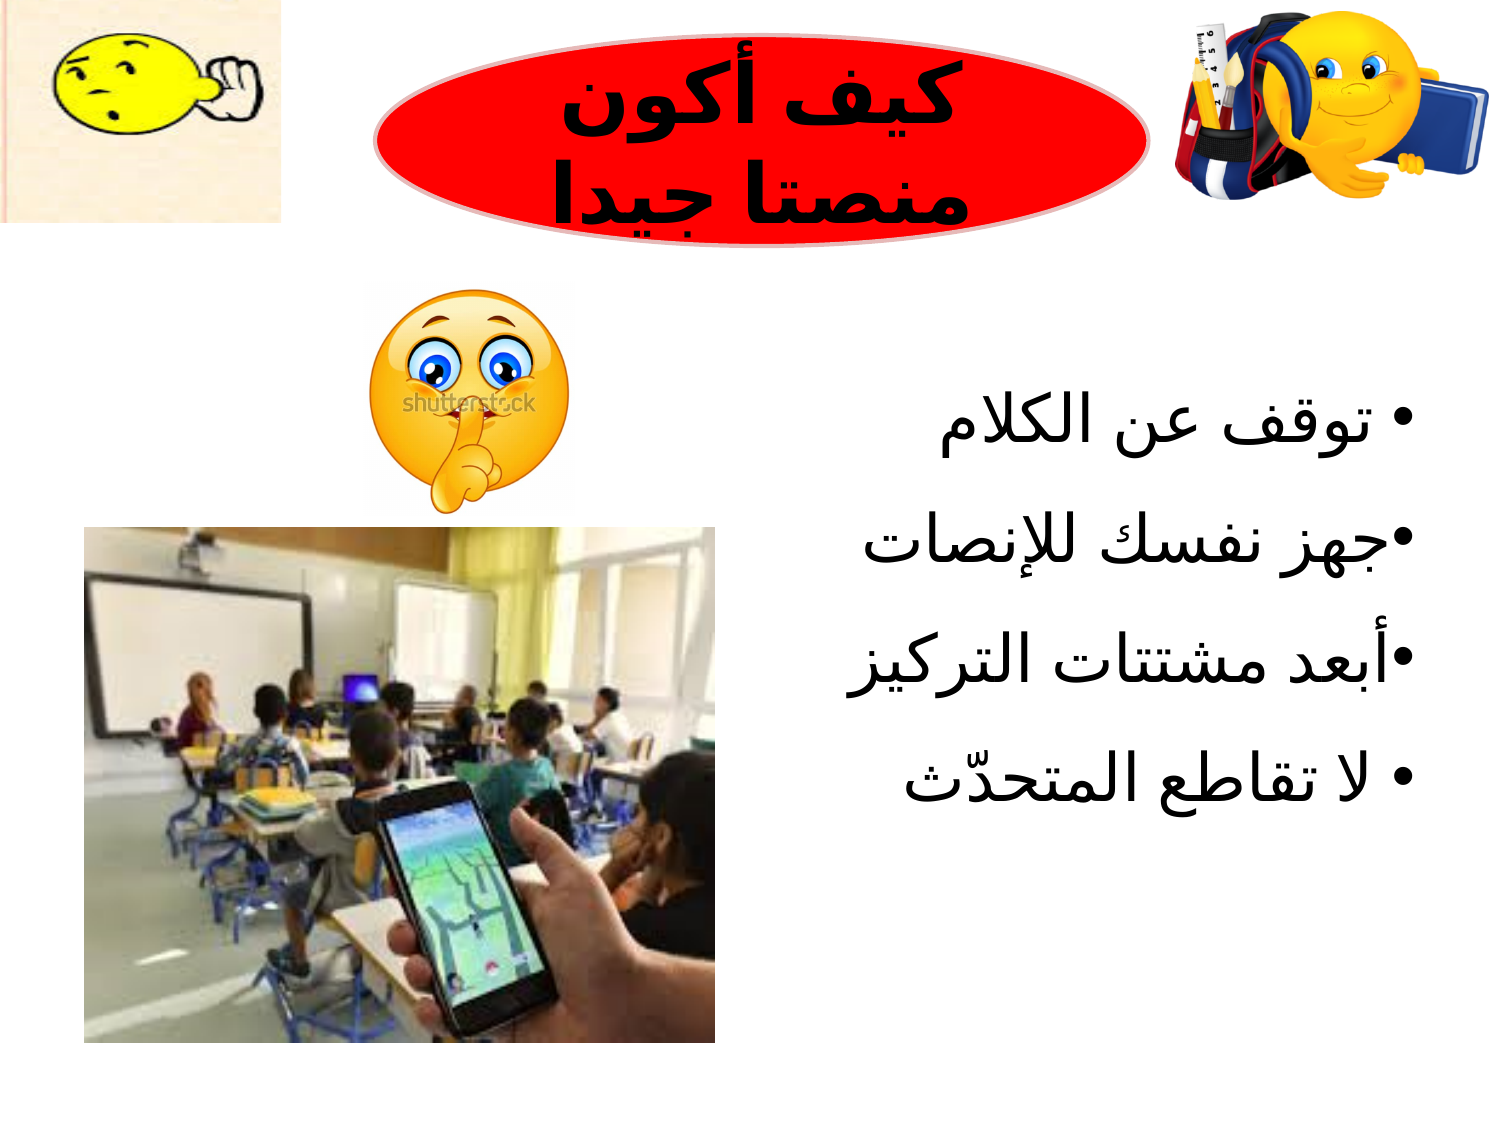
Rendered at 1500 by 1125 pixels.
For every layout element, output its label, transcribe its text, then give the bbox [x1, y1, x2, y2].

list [0, 0, 282, 223]
picture [1175, 11, 1489, 200]
picture [84, 527, 716, 1044]
text_box كيف أكون منصتا جيدا [372, 32, 1151, 249]
picture [362, 280, 575, 516]
text_box توقف عن الكلام جهز نفسك للإنصات أبعد مشتتات التركيز لا تقاطع المتحدّث [58, 328, 1430, 1125]
